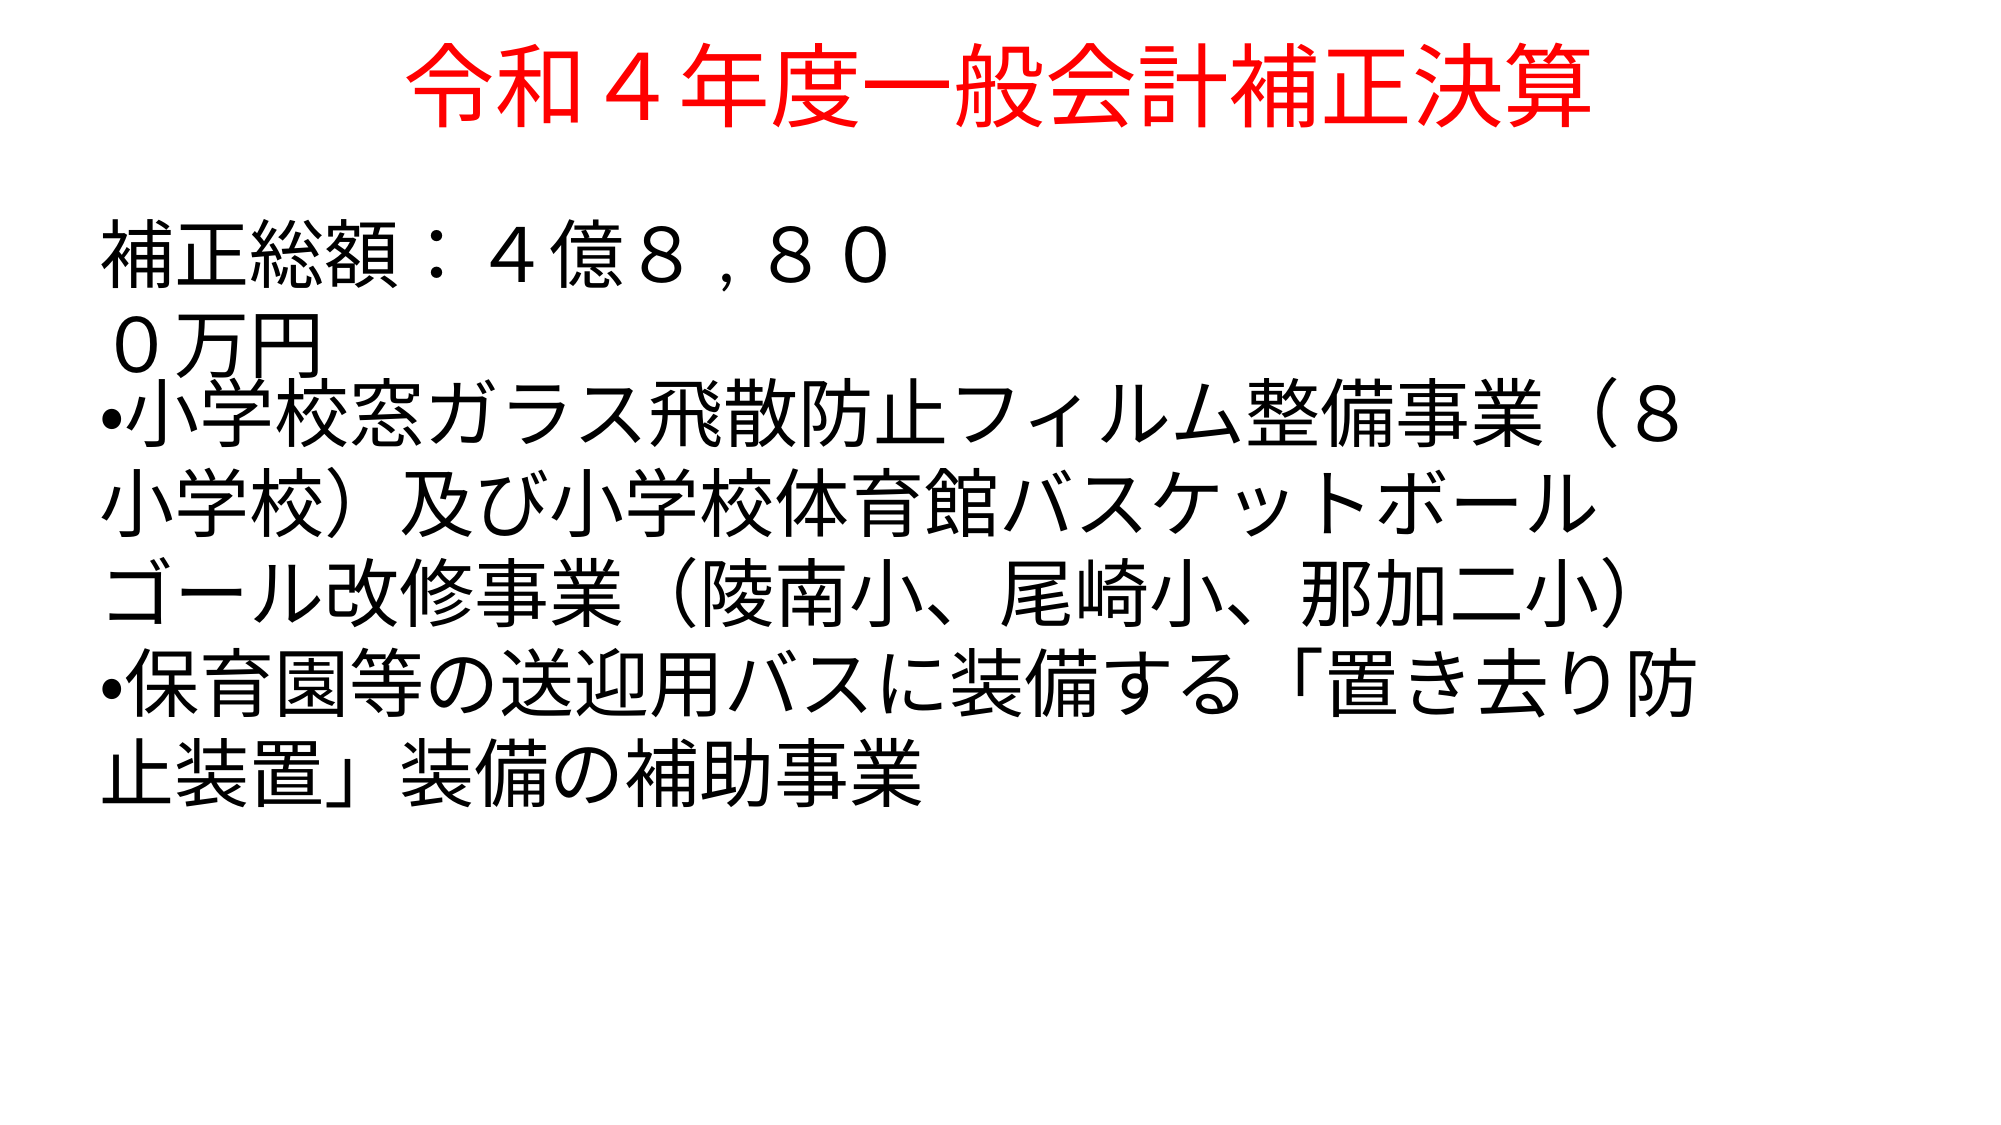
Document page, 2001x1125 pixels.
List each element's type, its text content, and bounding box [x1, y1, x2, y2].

text_box 補正総額：４億８,８００万円 [84, 200, 960, 359]
text_box 令和４年度一般会計補正決算 [388, 21, 1739, 147]
text_box ・小学校窓ガラス飛散防止フィルム整備事業（８小学校）及び小学校体育館バスケットボールゴール改修事業（陵南小、尾崎小、那加二小） ・保育園等の送迎用バスに装備する「置き去り防止装置」装備の補助事業 [84, 359, 1760, 824]
